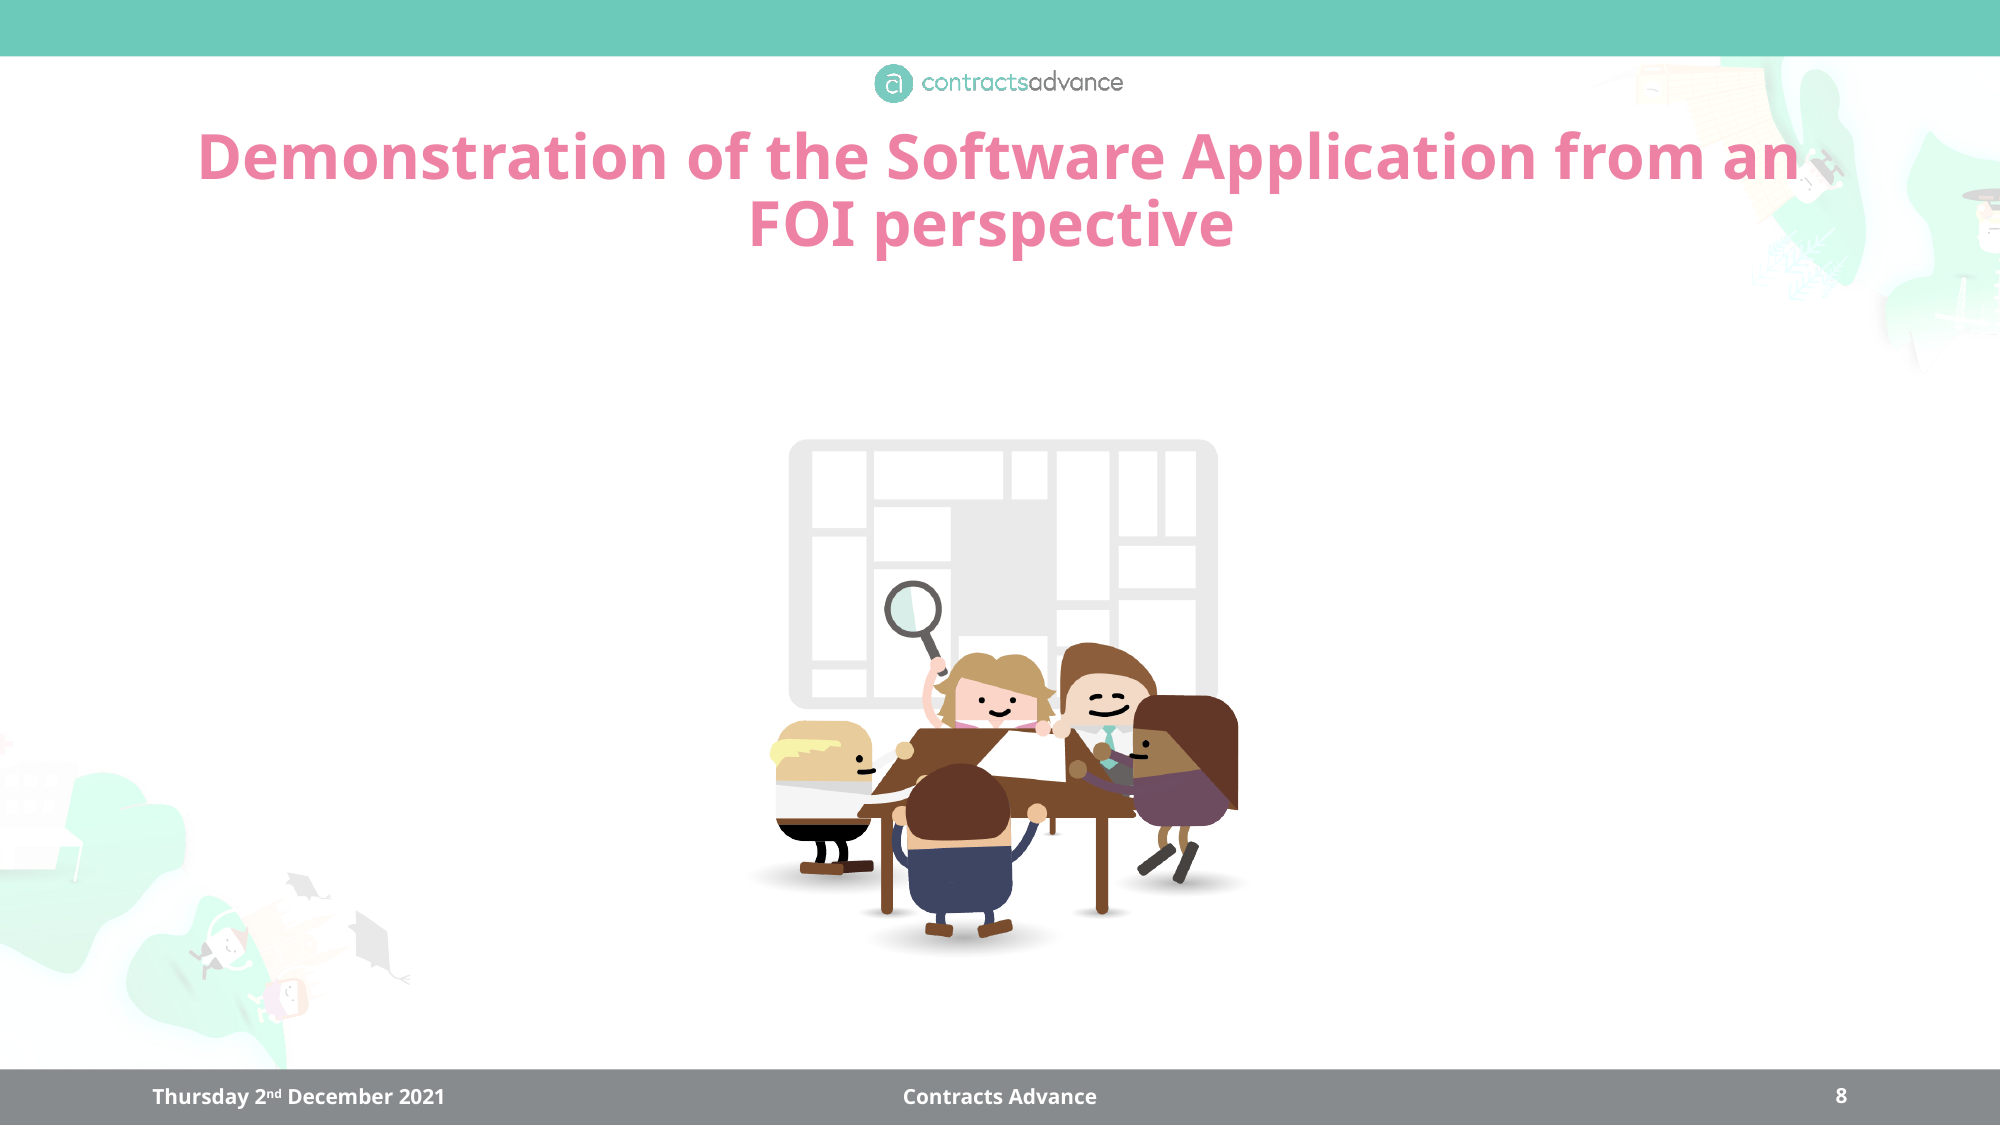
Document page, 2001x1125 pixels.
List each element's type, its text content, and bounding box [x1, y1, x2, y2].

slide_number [137, 1077, 588, 1116]
picture [710, 394, 1290, 985]
footer Contracts Advance [662, 1077, 1338, 1116]
picture [860, 55, 1140, 84]
text_box Demonstration of the Software Application from an FOI perspective [137, 84, 1863, 302]
slide_number 8 [1412, 1077, 1863, 1116]
